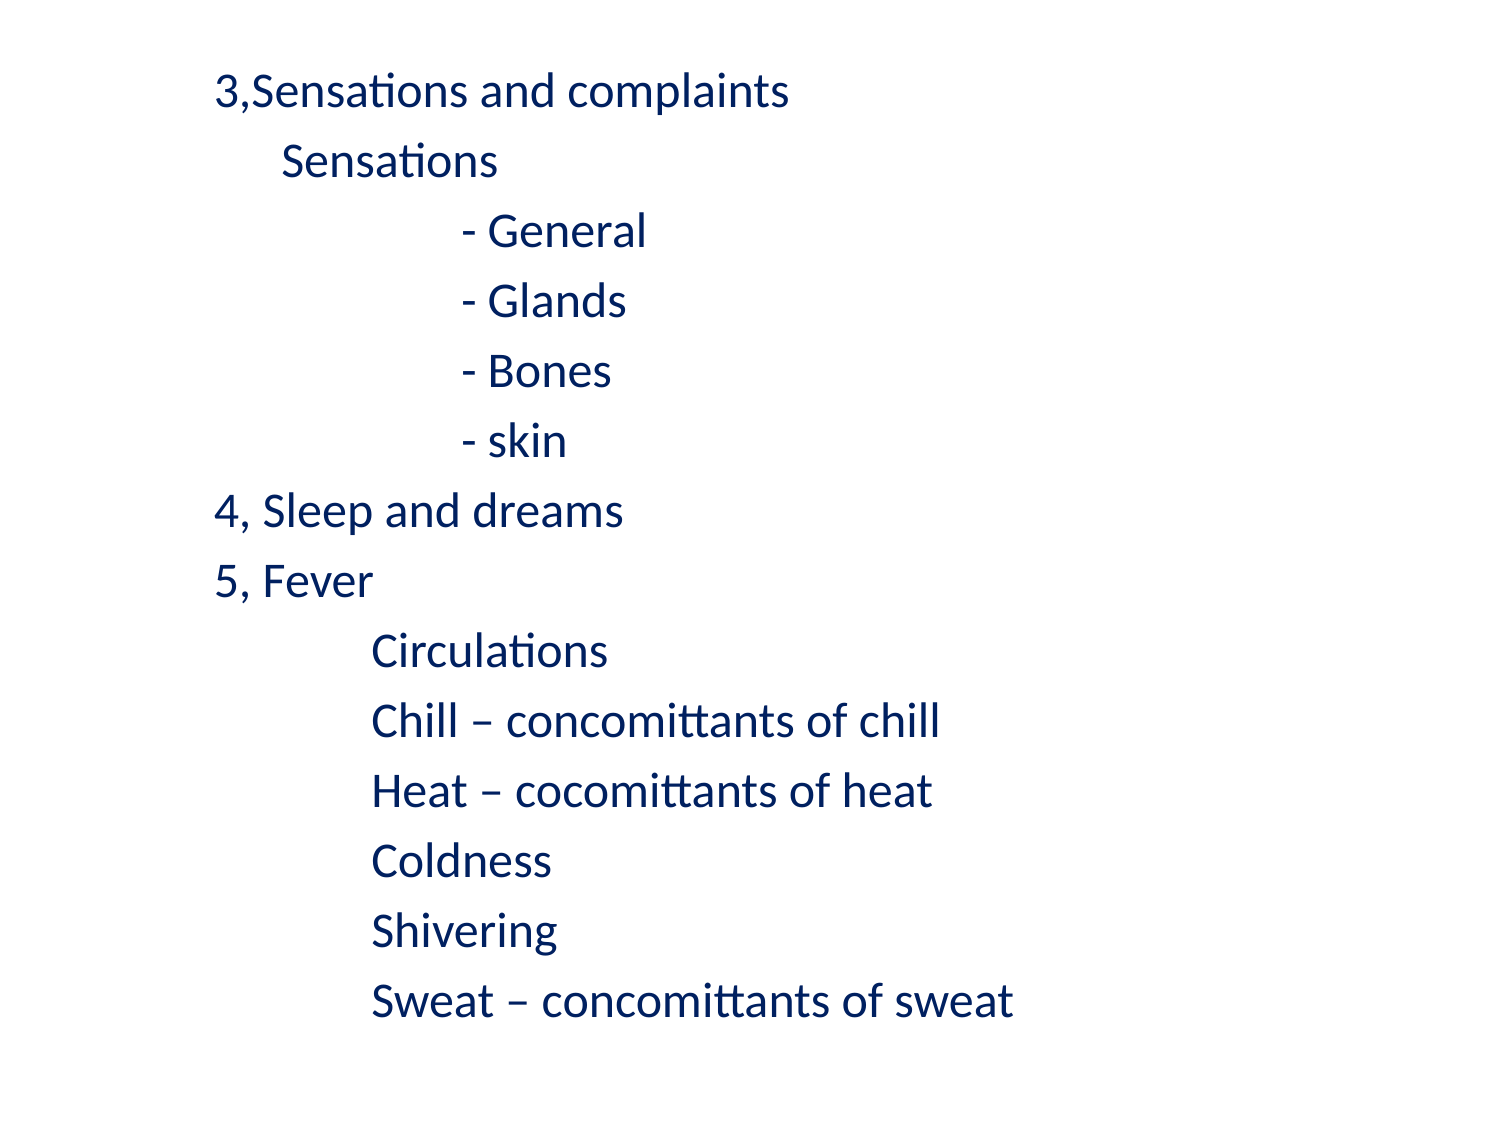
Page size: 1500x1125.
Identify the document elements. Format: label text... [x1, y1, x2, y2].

list 3,Sensations and complaints Sensations - General - Glands - Bones - skin 4, Sleep and dreams 5, Fever Circulations Chill – concomittants of chill Heat – cocomittants of heat Coldness Shivering Sweat – concomittants of sweat [75, 50, 1425, 1075]
